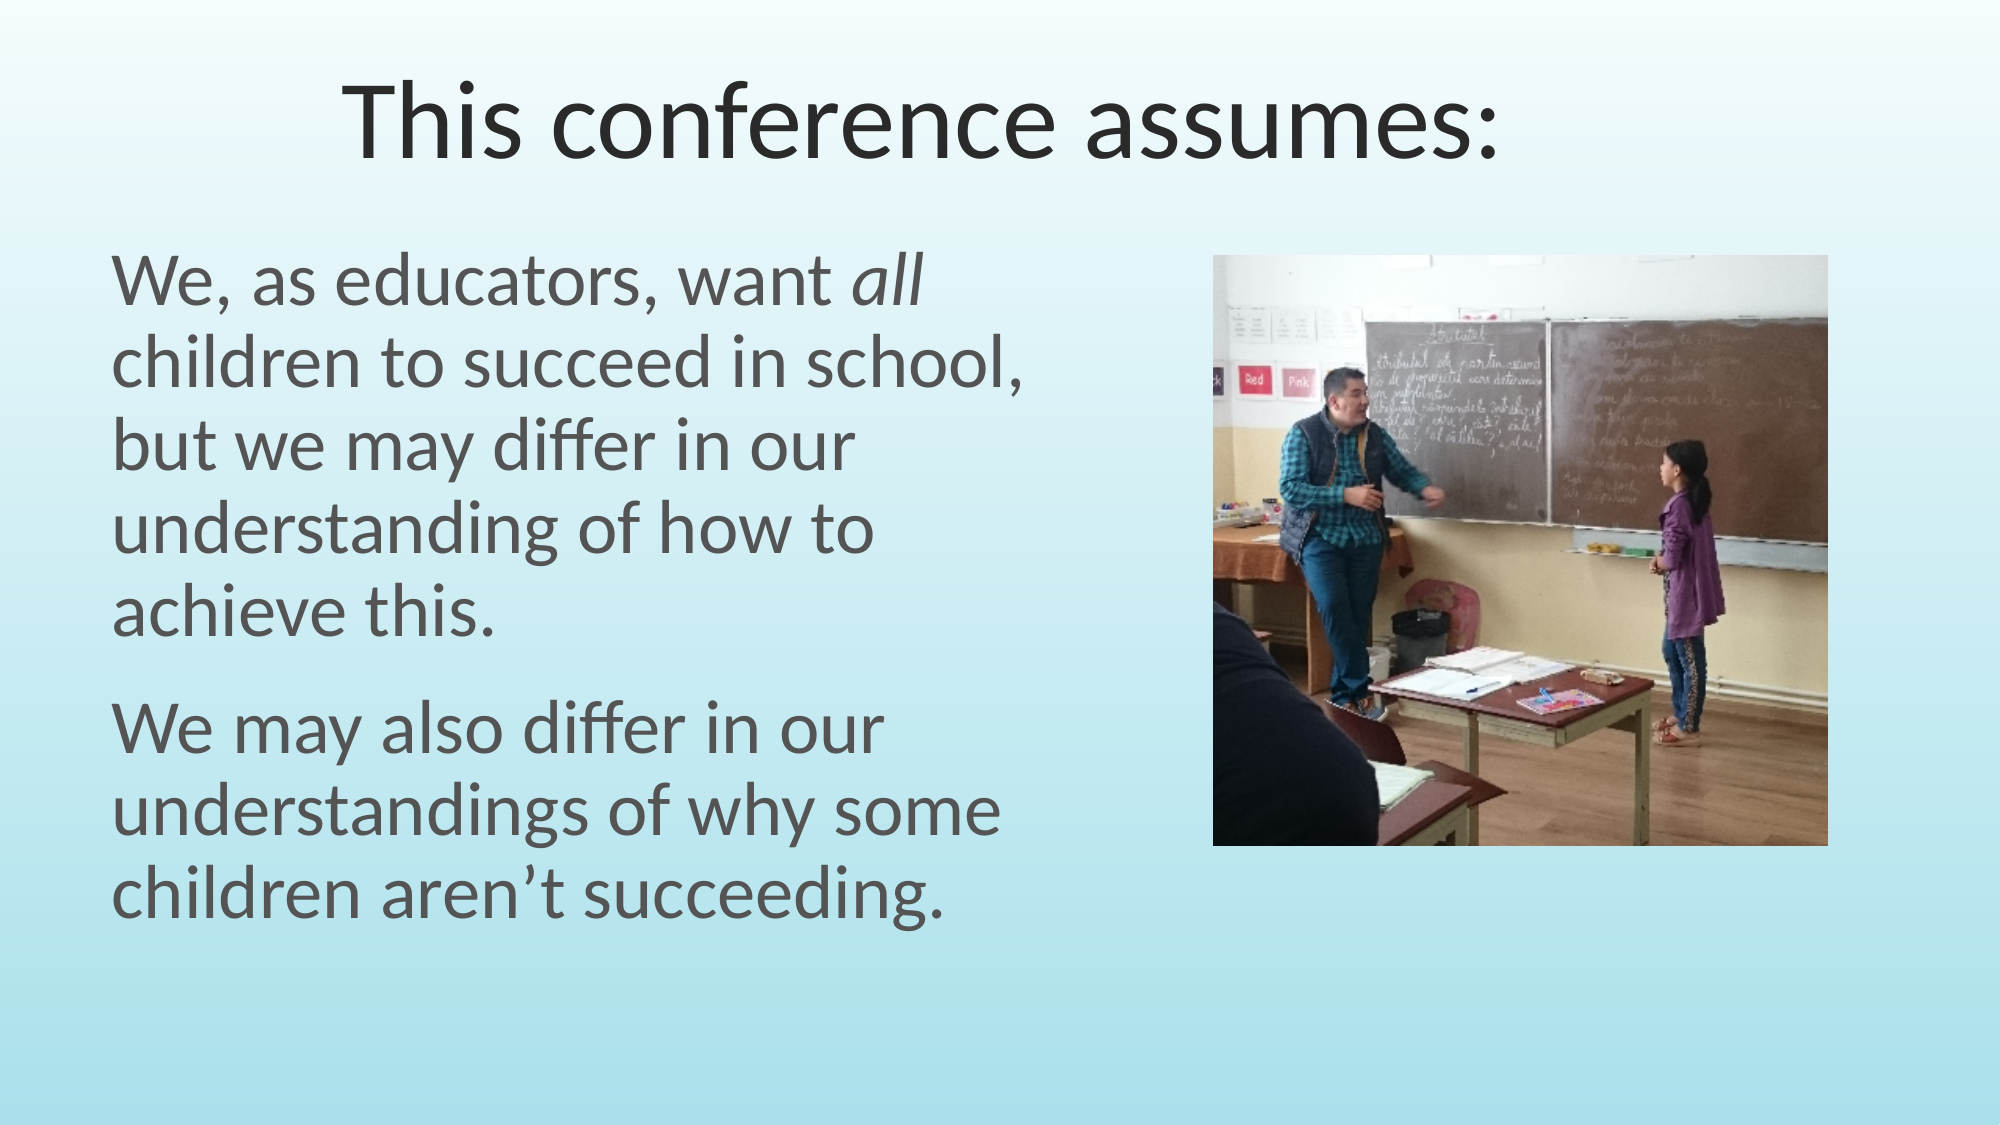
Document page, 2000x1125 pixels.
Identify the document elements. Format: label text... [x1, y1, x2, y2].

text_box We, as educators, want all children to succeed in school, but we may differ in our understanding of how to achieve this. We may also differ in our understandings of why some children aren’t succeeding. [90, 231, 1142, 945]
text_box This conference assumes: [326, 54, 1927, 272]
picture [1213, 255, 1828, 846]
